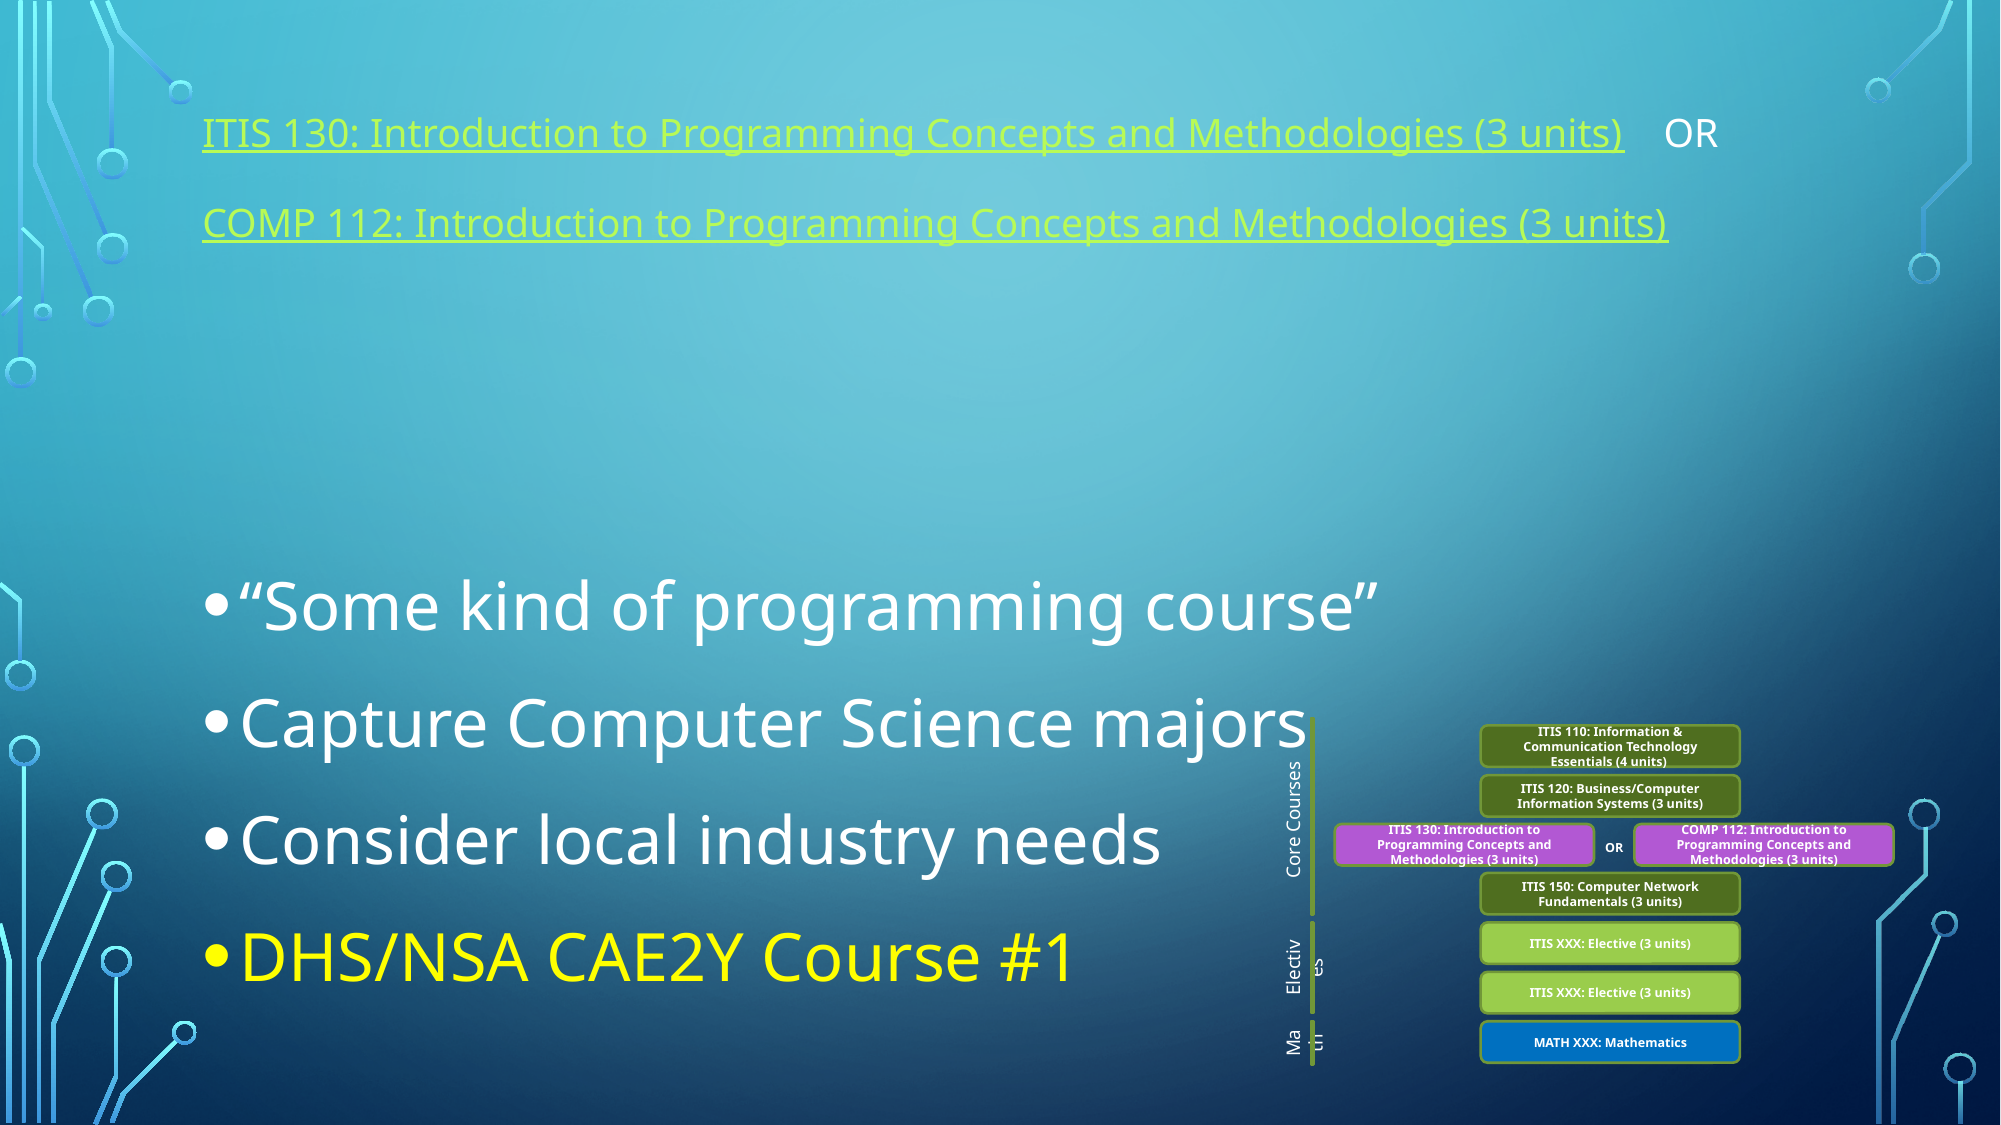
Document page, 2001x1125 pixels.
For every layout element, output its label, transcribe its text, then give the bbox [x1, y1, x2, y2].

list “Some kind of programming course” Capture Computer Science majors Consider local industry needs DHS/NSA CAE2Y Course #1 [187, 539, 1813, 1006]
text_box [1273, 717, 1894, 1074]
title ITIS 130: Introduction to Programming Concepts and Methodologies (3 units) OR COMP 112: Introduction to Programming Concepts and Methodologies (3 units) [187, 101, 1813, 293]
